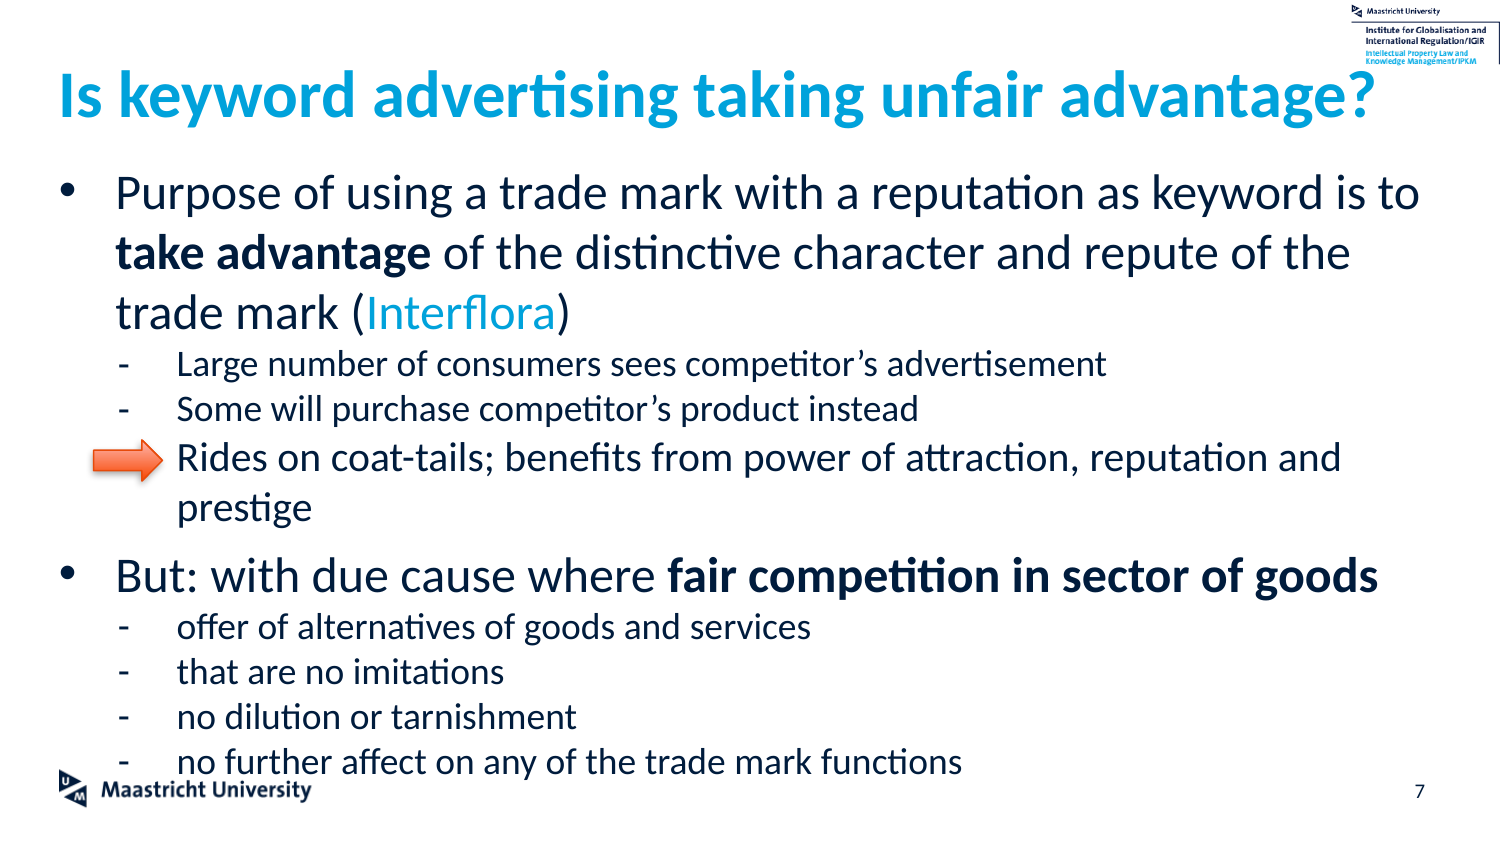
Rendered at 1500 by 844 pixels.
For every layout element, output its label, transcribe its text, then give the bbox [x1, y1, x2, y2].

slide_number 7 [1364, 777, 1425, 823]
picture [1329, 0, 1500, 89]
text_box [92, 439, 164, 482]
title Is keyword advertising taking unfair advantage? [59, 50, 1425, 144]
list Purpose of using a trade mark with a reputation as keyword is to take advantage of the distinctive character and repute of the trade mark (Interflora) Large number of consumers sees competitor’s advertisement Some will purchase competitor’s product instead Rides on coat-tails; benefits from power of attraction, reputation and prestige But: with due cause where fair competition in sector of goods offer of alternatives of goods and services that are no imitations no dilution or tarnishment no further affect on any of the trade mark functions [59, 159, 1425, 707]
